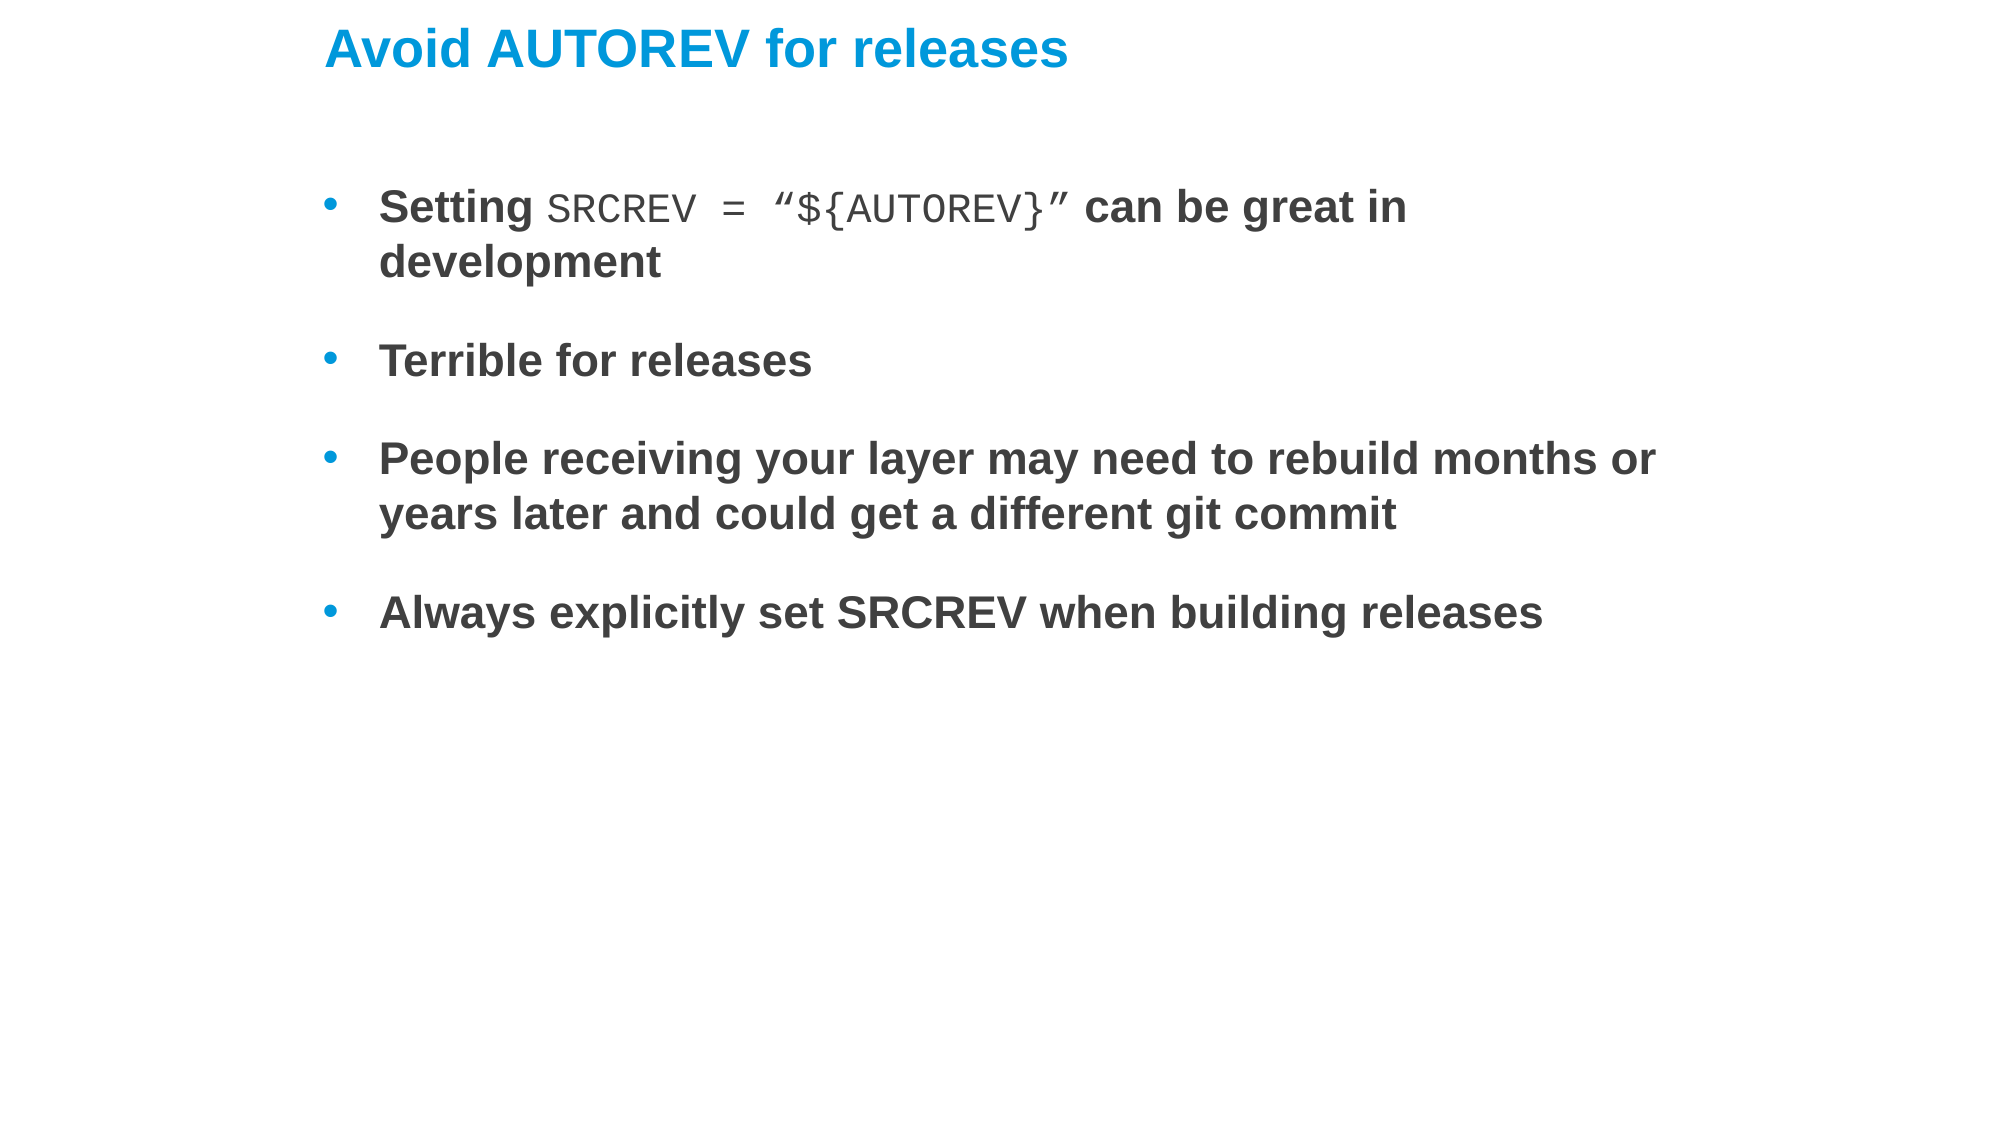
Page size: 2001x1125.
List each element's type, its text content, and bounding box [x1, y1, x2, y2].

text_box Avoid AUTOREV for releases [324, 67, 1674, 213]
text_box Setting SRCREV = “${AUTOREV}” can be great in development Terrible for releases People receiving your layer may need to rebuild months or years later and could get a different git commit Always explicitly set SRCREV when building releases [322, 176, 1673, 984]
